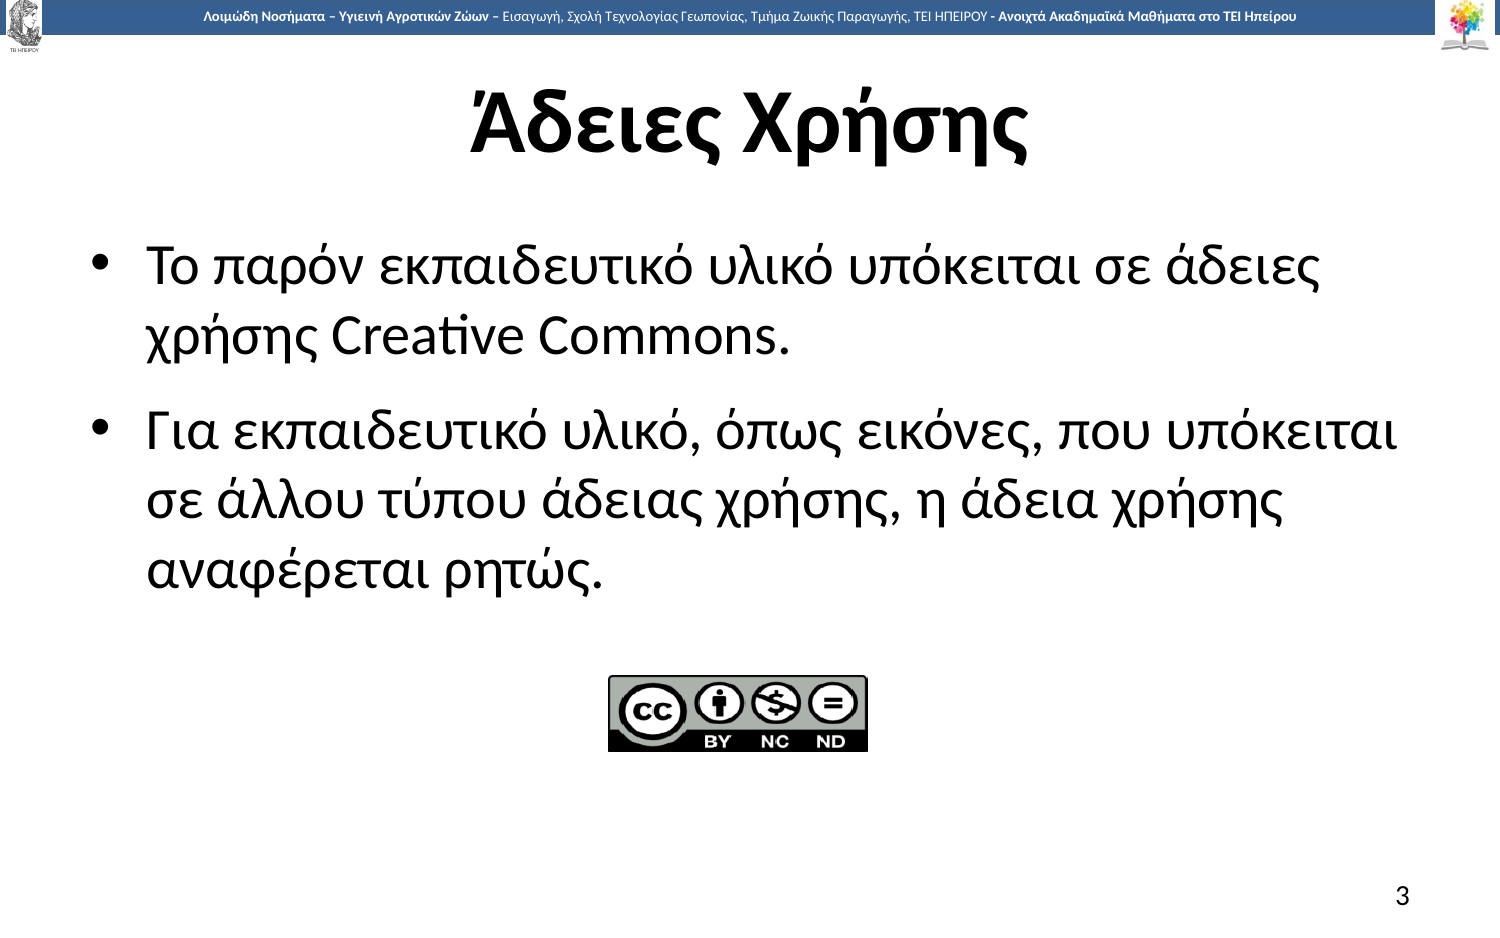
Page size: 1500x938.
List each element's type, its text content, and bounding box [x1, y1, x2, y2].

slide_number 3 [1074, 868, 1425, 919]
list Το παρόν εκπαιδευτικό υλικό υπόκειται σε άδειες χρήσης Creative Commons. Για εκπαιδευτικό υλικό, όπως εικόνες, που υπόκειται σε άλλου τύπου άδειας χρήσης, η άδεια χρήσης αναφέρεται ρητώς. [75, 218, 1425, 838]
picture [6, 0, 42, 54]
picture [607, 675, 868, 752]
title Άδειες Χρήσης [75, 37, 1425, 194]
picture [1435, 0, 1495, 52]
